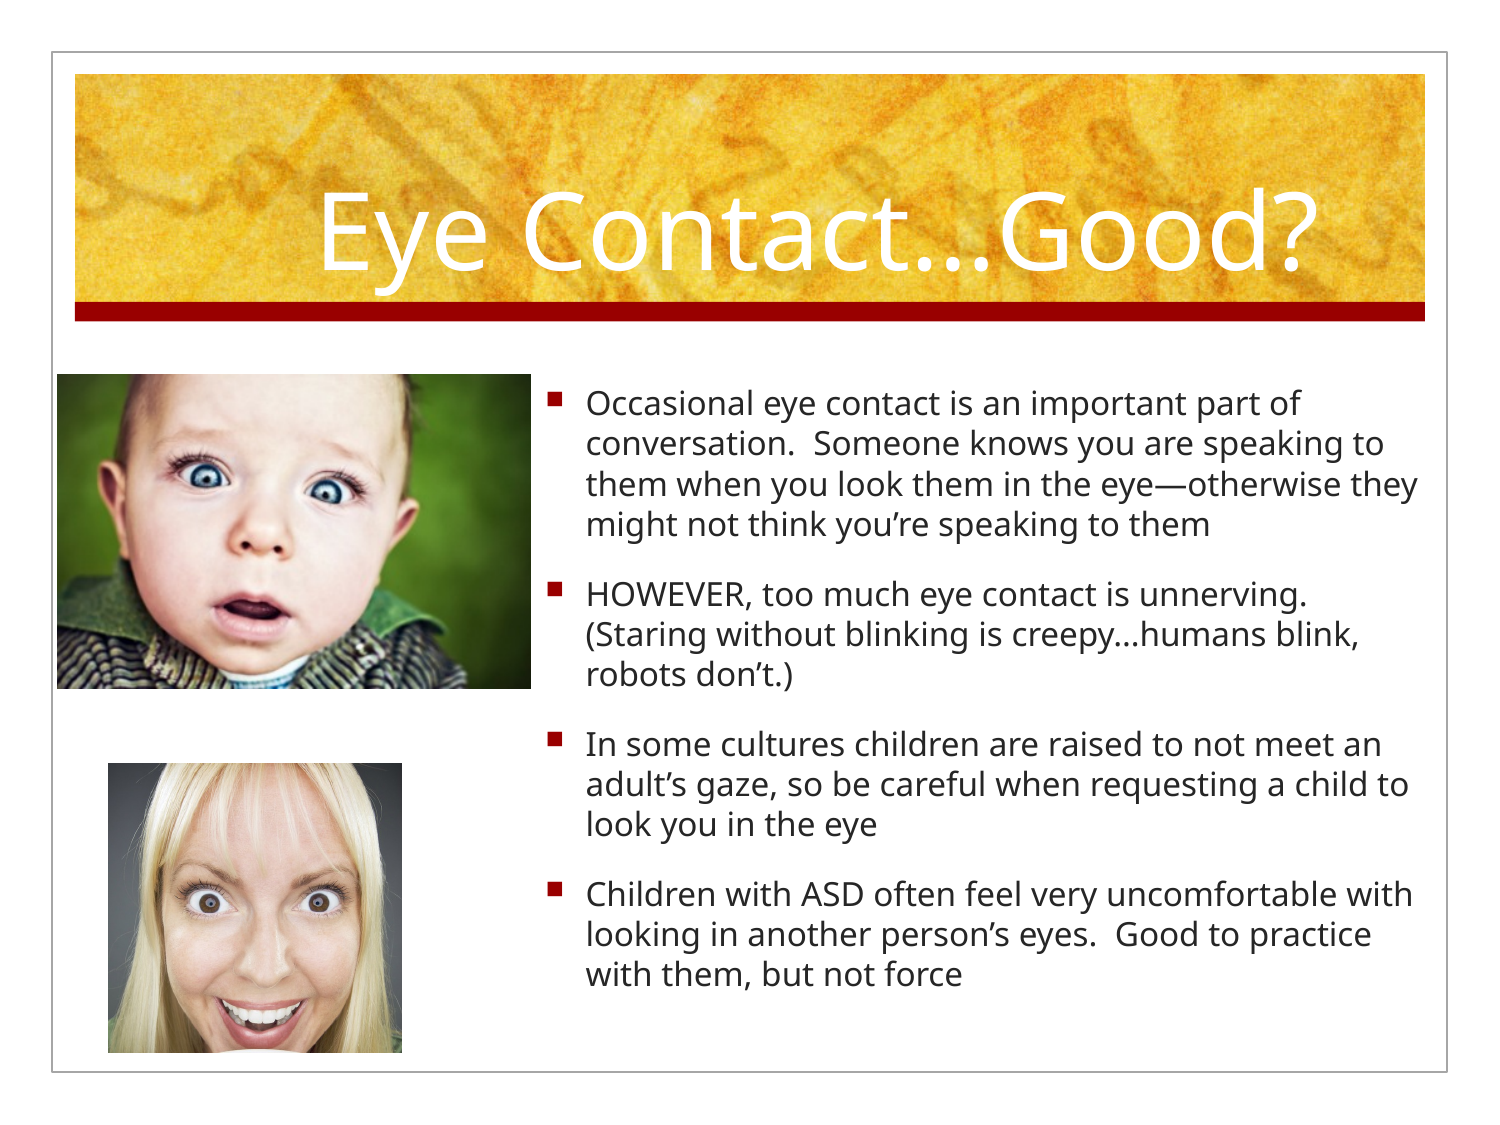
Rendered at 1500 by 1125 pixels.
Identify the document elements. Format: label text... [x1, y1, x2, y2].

picture [75, 74, 1425, 301]
picture [56, 374, 532, 690]
title Eye Contact…Good? [108, 74, 1392, 292]
list Occasional eye contact is an important part of conversation. Someone knows you are speaking to them when you look them in the eye—otherwise they might not think you’re speaking to them HOWEVER, too much eye contact is unnerving. (Staring without blinking is creepy…humans blink, robots don’t.) In some cultures children are raised to not meet an adult’s gaze, so be careful when requesting a child to look you in the eye Children with ASD often feel very uncomfortable with looking in another person’s eyes. Good to practice with them, but not force [530, 375, 1462, 1005]
picture [107, 762, 403, 1053]
